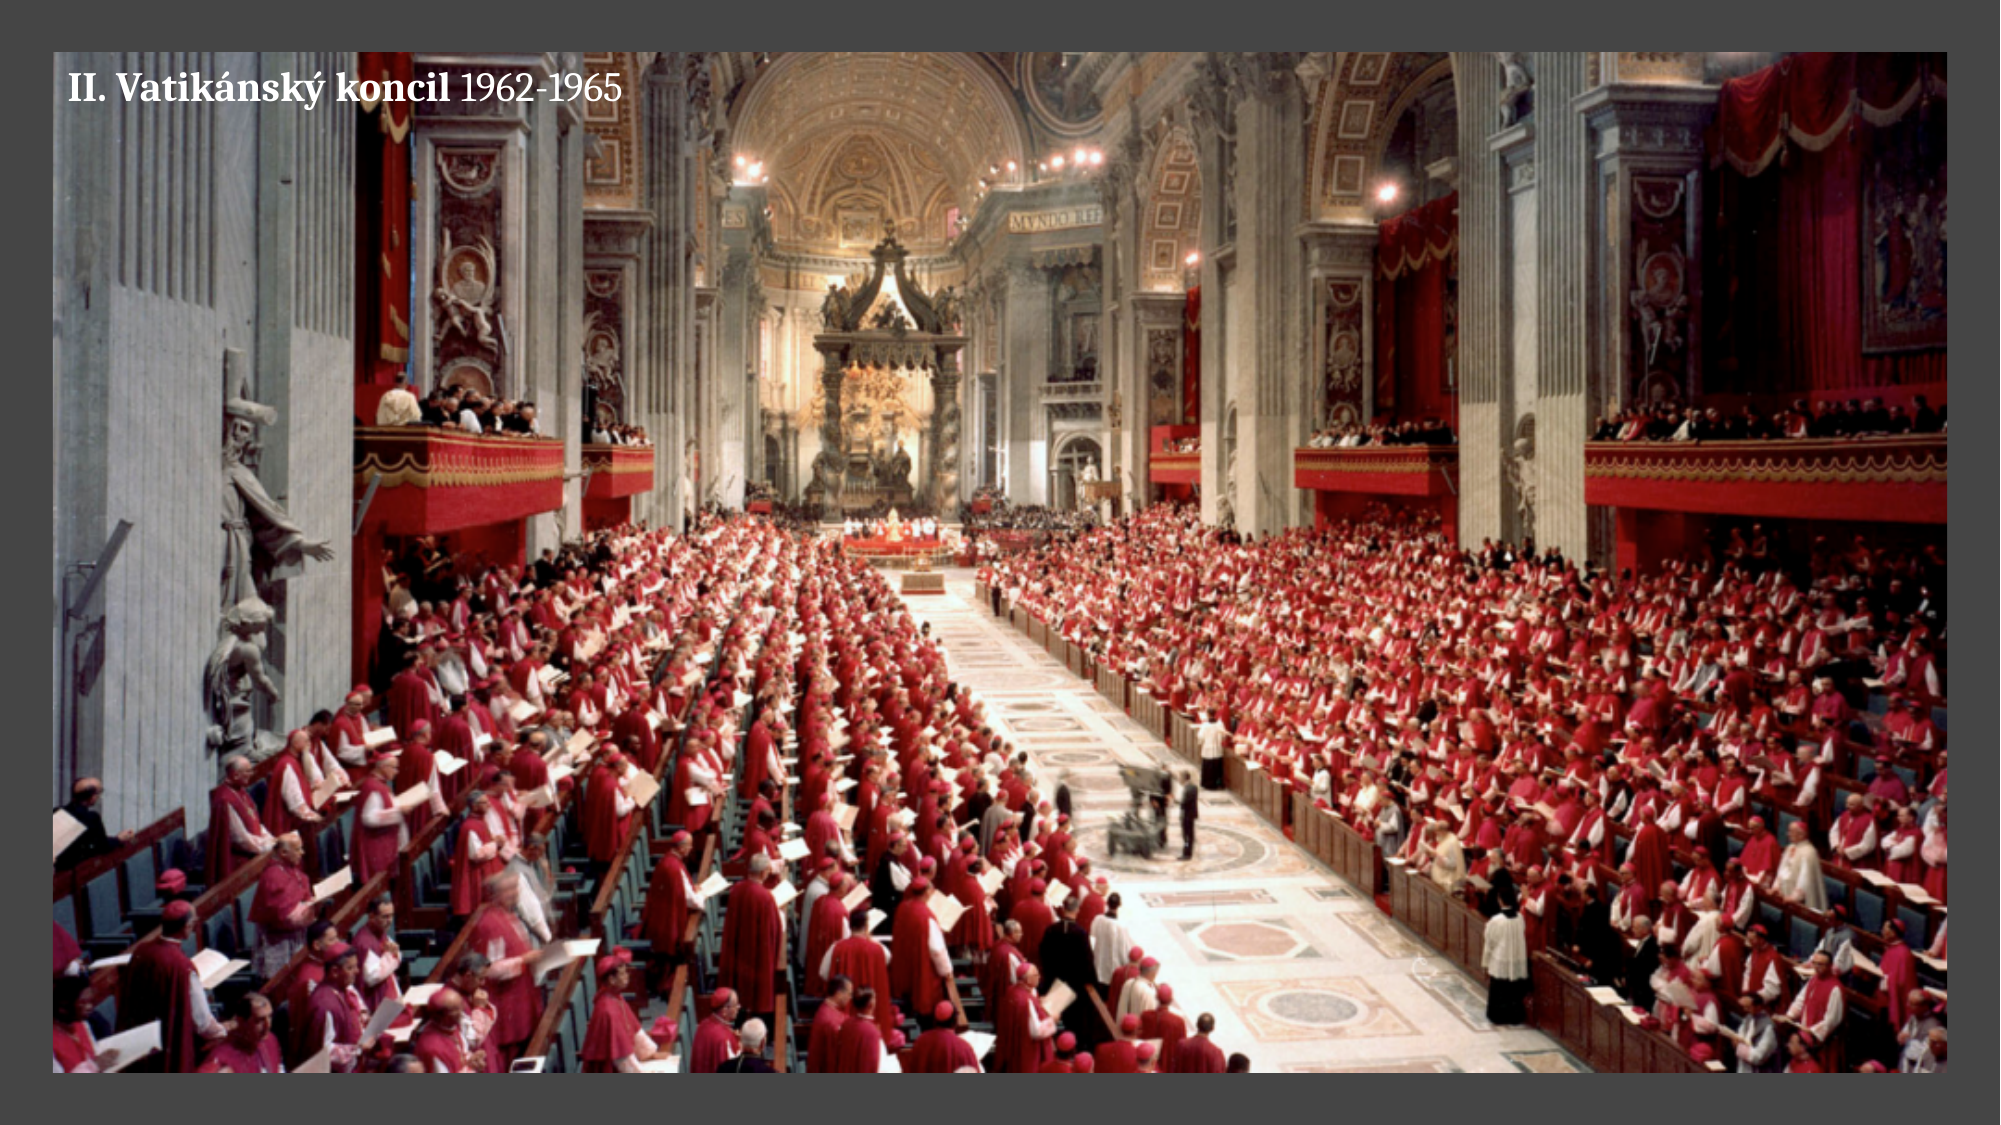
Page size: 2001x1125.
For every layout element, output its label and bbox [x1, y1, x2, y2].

picture [52, 52, 1948, 1073]
